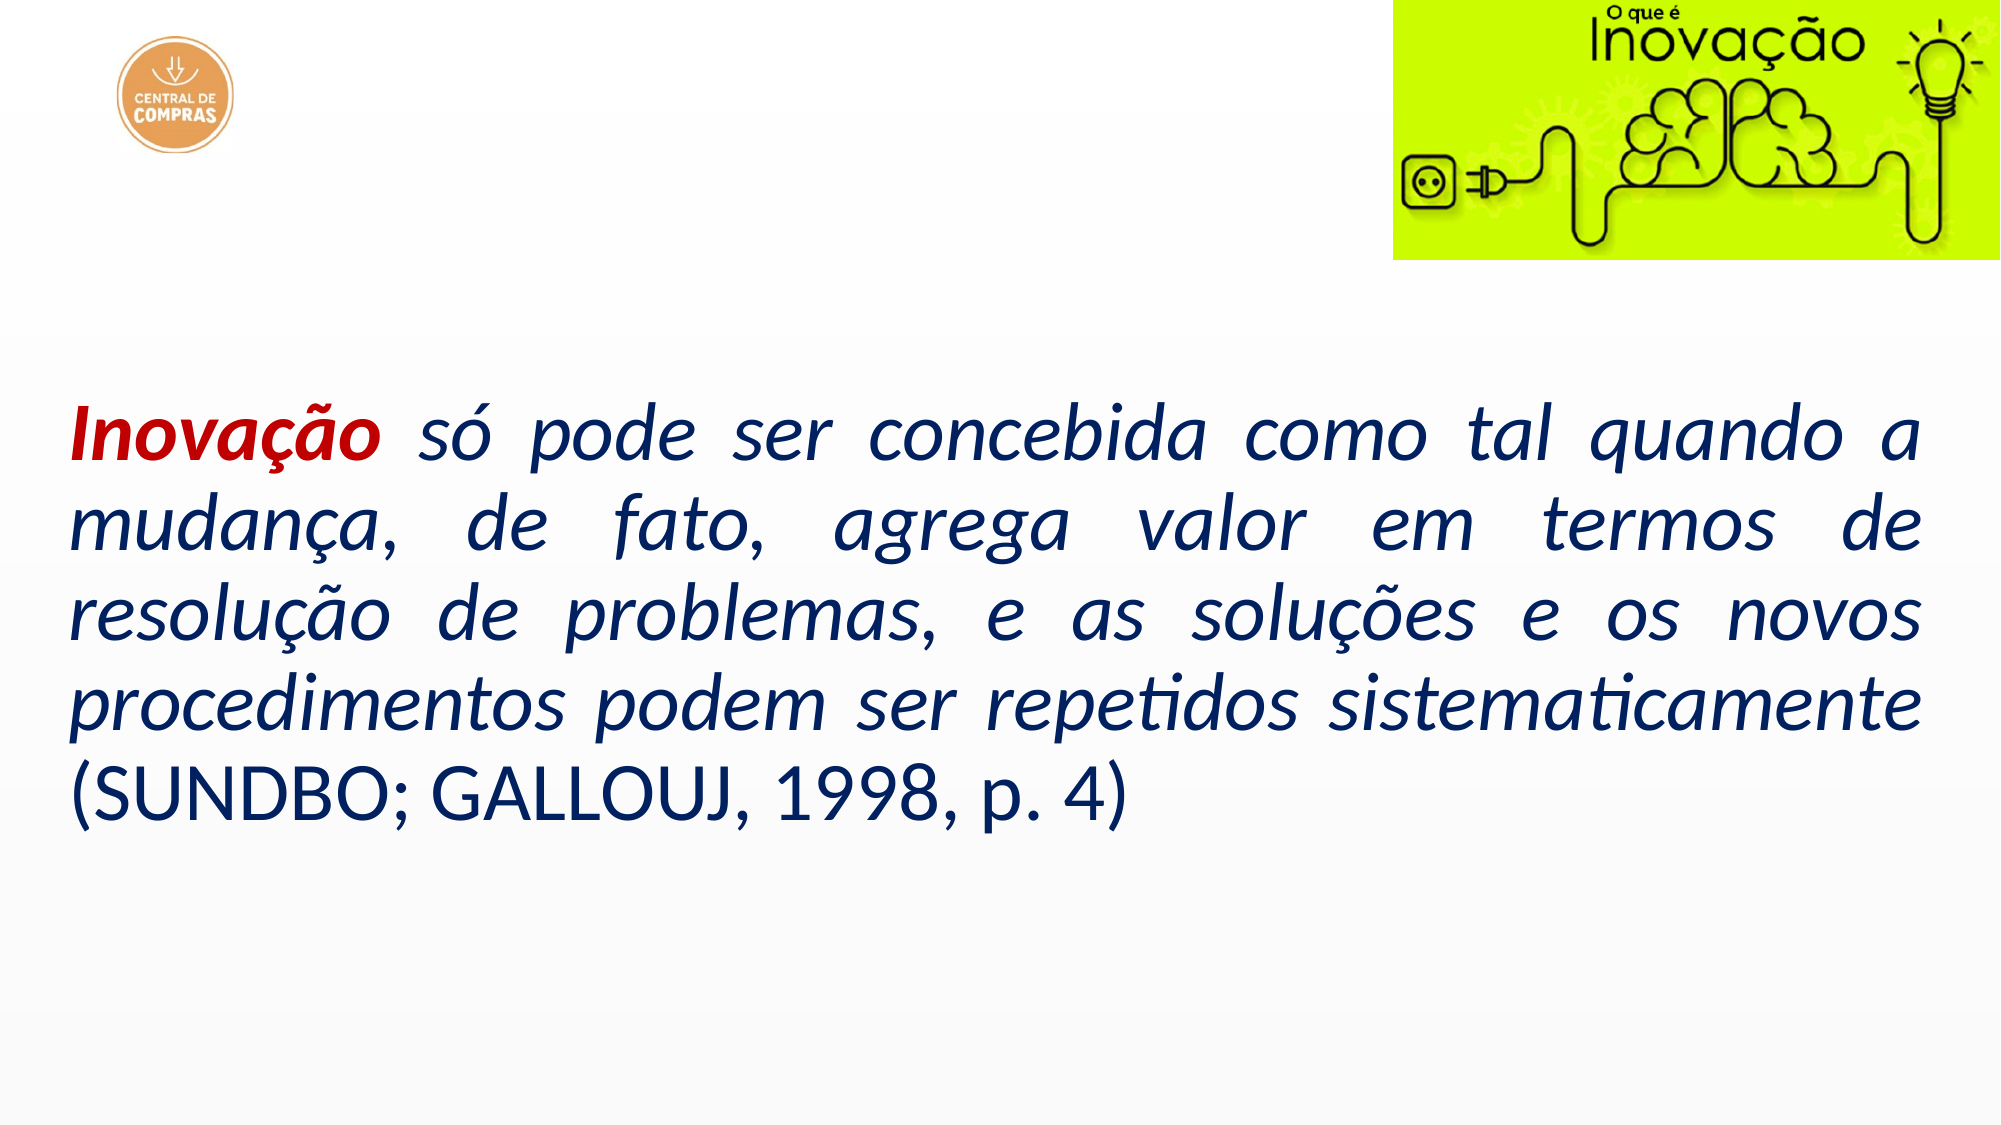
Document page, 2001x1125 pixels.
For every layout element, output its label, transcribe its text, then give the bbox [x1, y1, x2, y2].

picture [116, 36, 234, 154]
picture [1393, 0, 2000, 260]
title Inovação só pode ser concebida como tal quando a mudança, de fato, agrega valor em termos de resolução de problemas, e as soluções e os novos procedimentos podem ser repetidos sistematicamente (SUNDBO; GALLOUJ, 1998, p. 4) [53, 506, 1941, 722]
